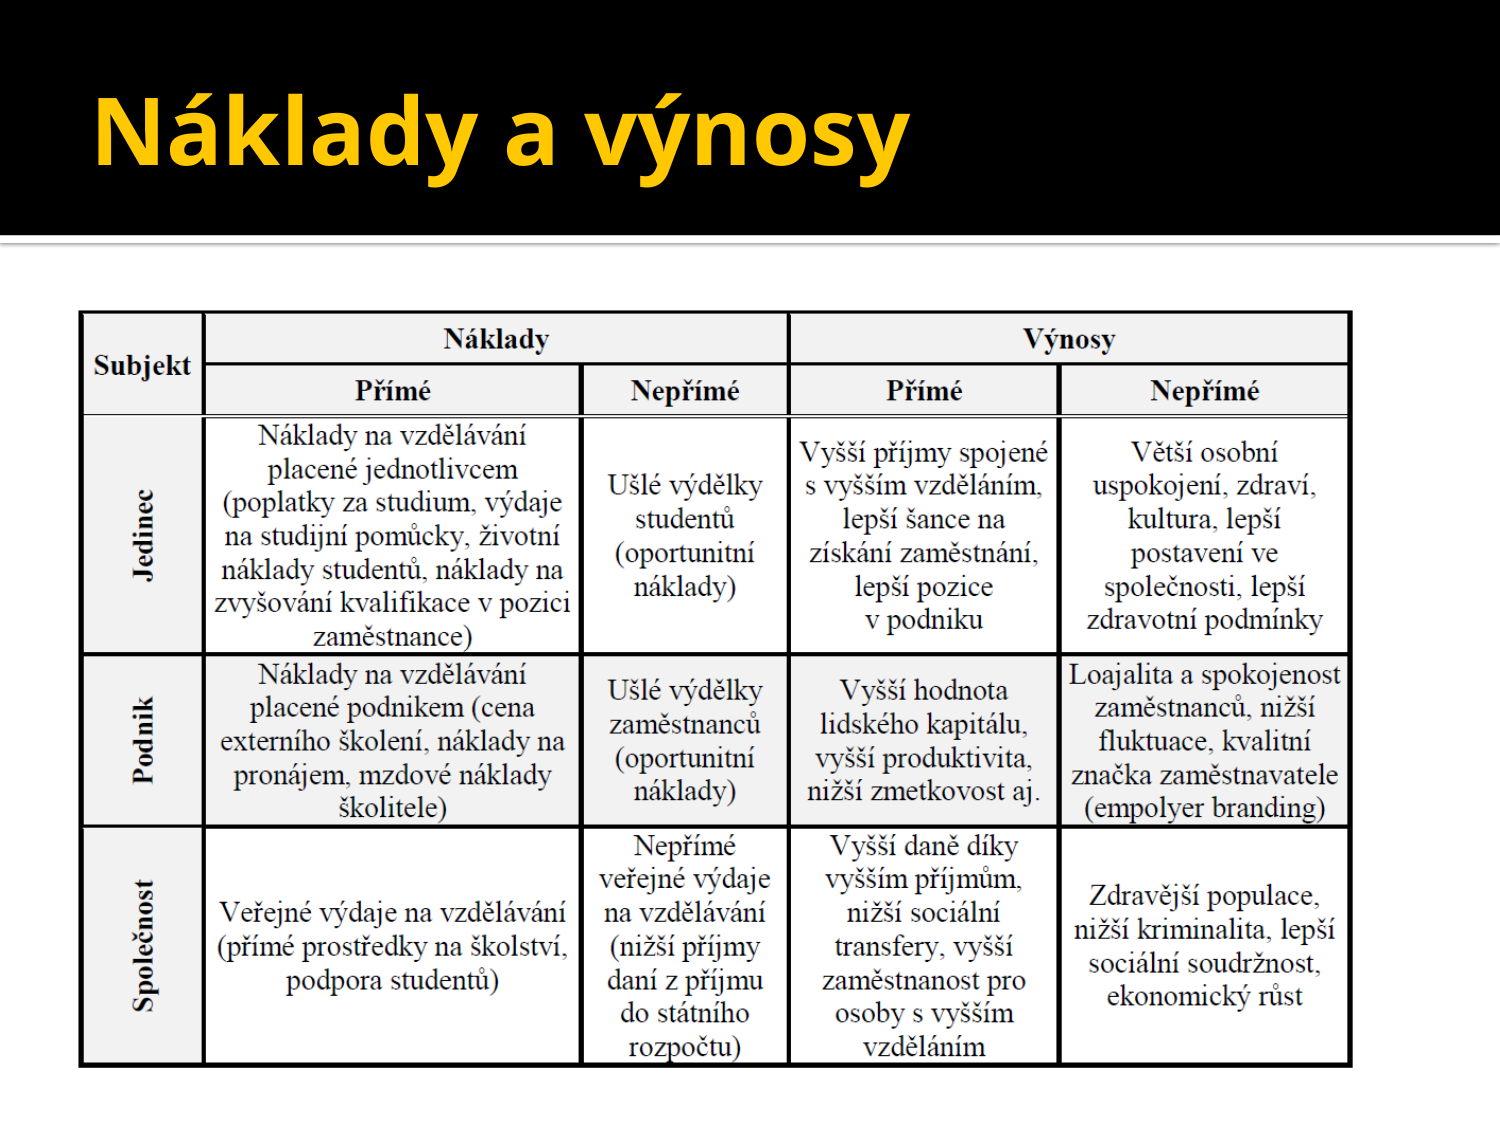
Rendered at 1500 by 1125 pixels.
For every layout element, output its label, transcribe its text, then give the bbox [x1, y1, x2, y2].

picture [52, 302, 1374, 1070]
title Náklady a výnosy [75, 24, 1425, 231]
